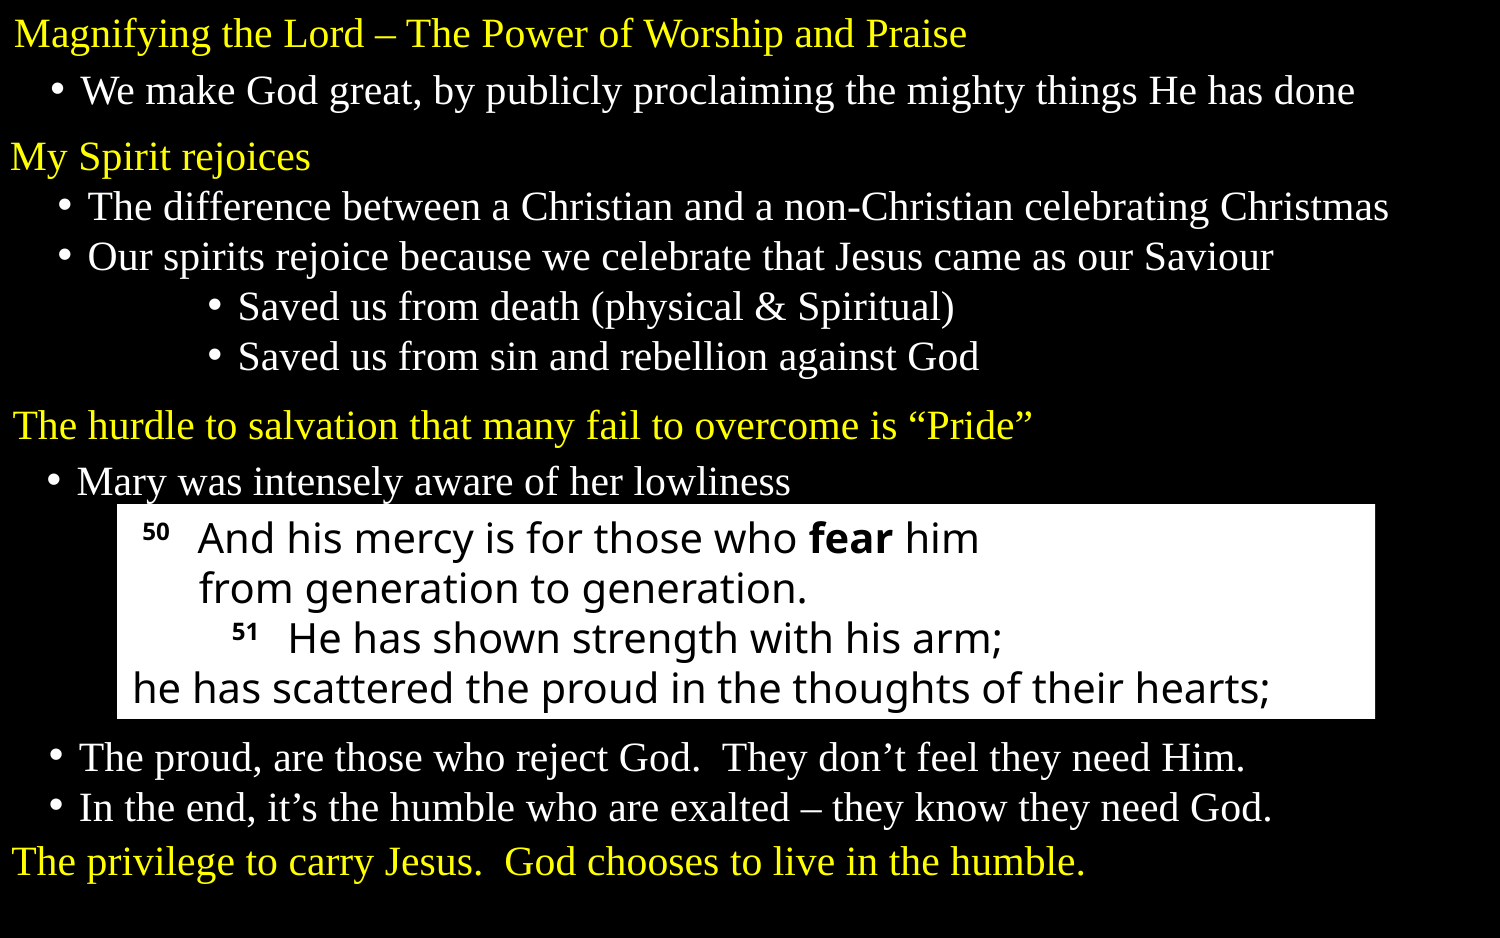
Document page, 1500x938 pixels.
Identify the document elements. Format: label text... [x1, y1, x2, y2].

text_box We make God great, by publicly proclaiming the mighty things He has done [35, 55, 1500, 121]
text_box The privilege to carry Jesus. God chooses to live in the humble. [0, 825, 1489, 891]
text_box My Spirit rejoices [0, 121, 1488, 187]
text_box The difference between a Christian and a non-Christian celebrating Christmas Our spirits rejoice because we celebrate that Jesus came as our Saviour Saved us from death (physical & Spiritual) Saved us from sin and rebellion against God [42, 171, 1486, 387]
text_box The proud, are those who reject God. They don’t feel they need Him. In the end, it’s the humble who are exalted – they know they need God. [34, 722, 1499, 837]
text_box Mary was intensely aware of her lowliness [31, 446, 1497, 512]
text_box Magnifying the Lord – The Power of Worship and Praise [0, 0, 1491, 64]
text_box The hurdle to salvation that many fail to overcome is “Pride” [0, 390, 1490, 455]
text_box 50 And his mercy is for those who fear him from generation to generation. 51 He has shown strength with his arm; he has scattered the proud in the thoughts of their hearts; [117, 512, 1376, 719]
